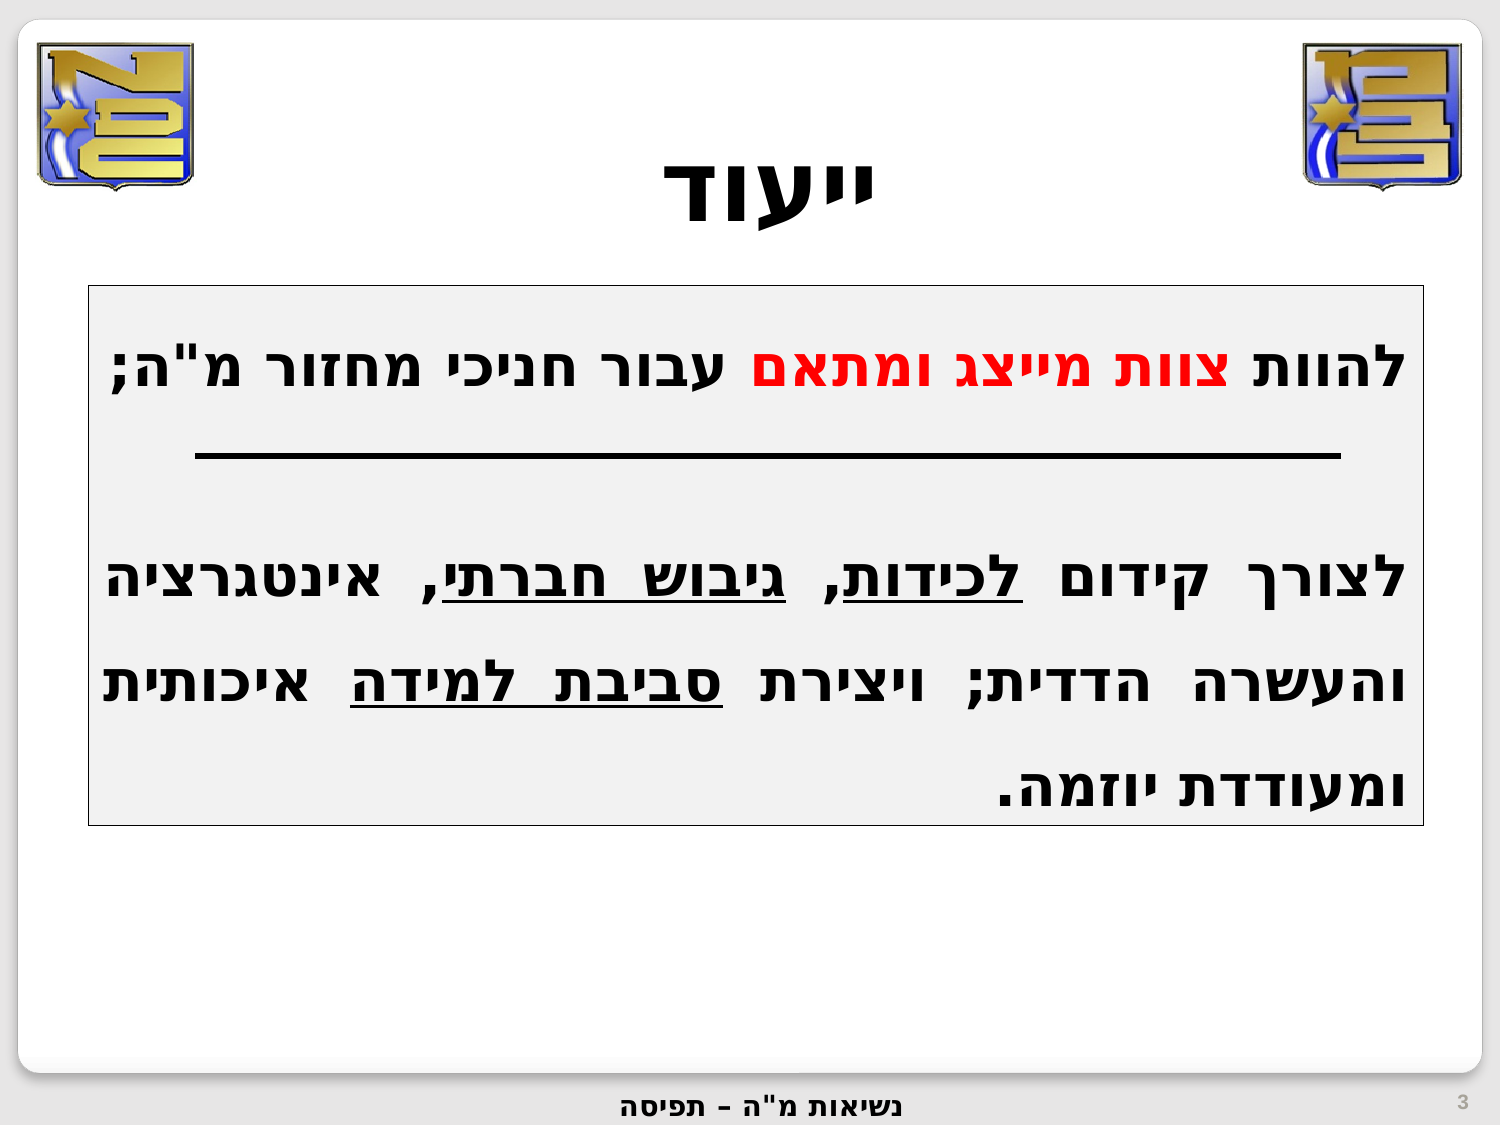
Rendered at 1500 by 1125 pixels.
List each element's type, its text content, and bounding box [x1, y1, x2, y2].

picture [1301, 40, 1464, 192]
picture [35, 40, 197, 192]
text_box ייעוד [419, 113, 1121, 249]
text_box להוות צוות מייצג ומתאם עבור חניכי מחזור מ"ה; לצורך קידום לכידות, גיבוש חברתי, אינטגרציה והעשרה הדדית; ויצירת סביבת למידה איכותית ומעודדת יוזמה. [88, 285, 1424, 826]
slide_number 3 [1408, 1061, 1484, 1122]
